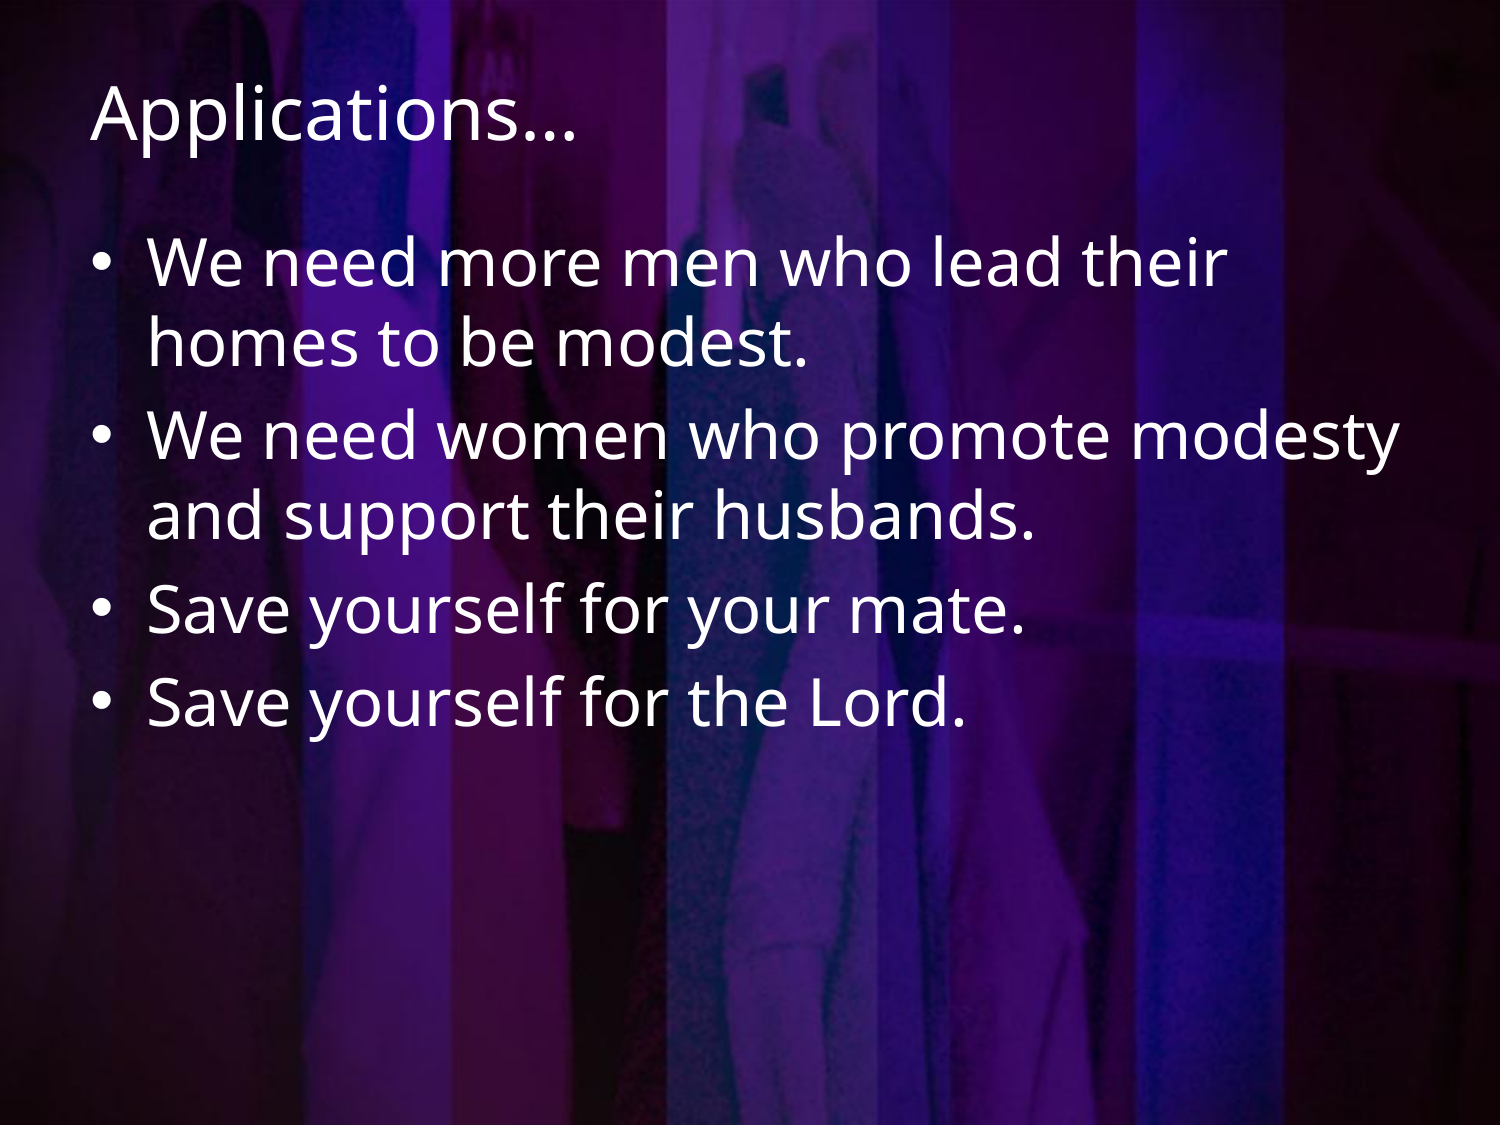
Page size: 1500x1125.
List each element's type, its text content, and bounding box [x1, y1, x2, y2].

list We need more men who lead their homes to be modest. We need women who promote modesty and support their husbands. Save yourself for your mate. Save yourself for the Lord. [75, 212, 1425, 1005]
title Applications… [75, 45, 1425, 175]
picture [0, 0, 1500, 1125]
